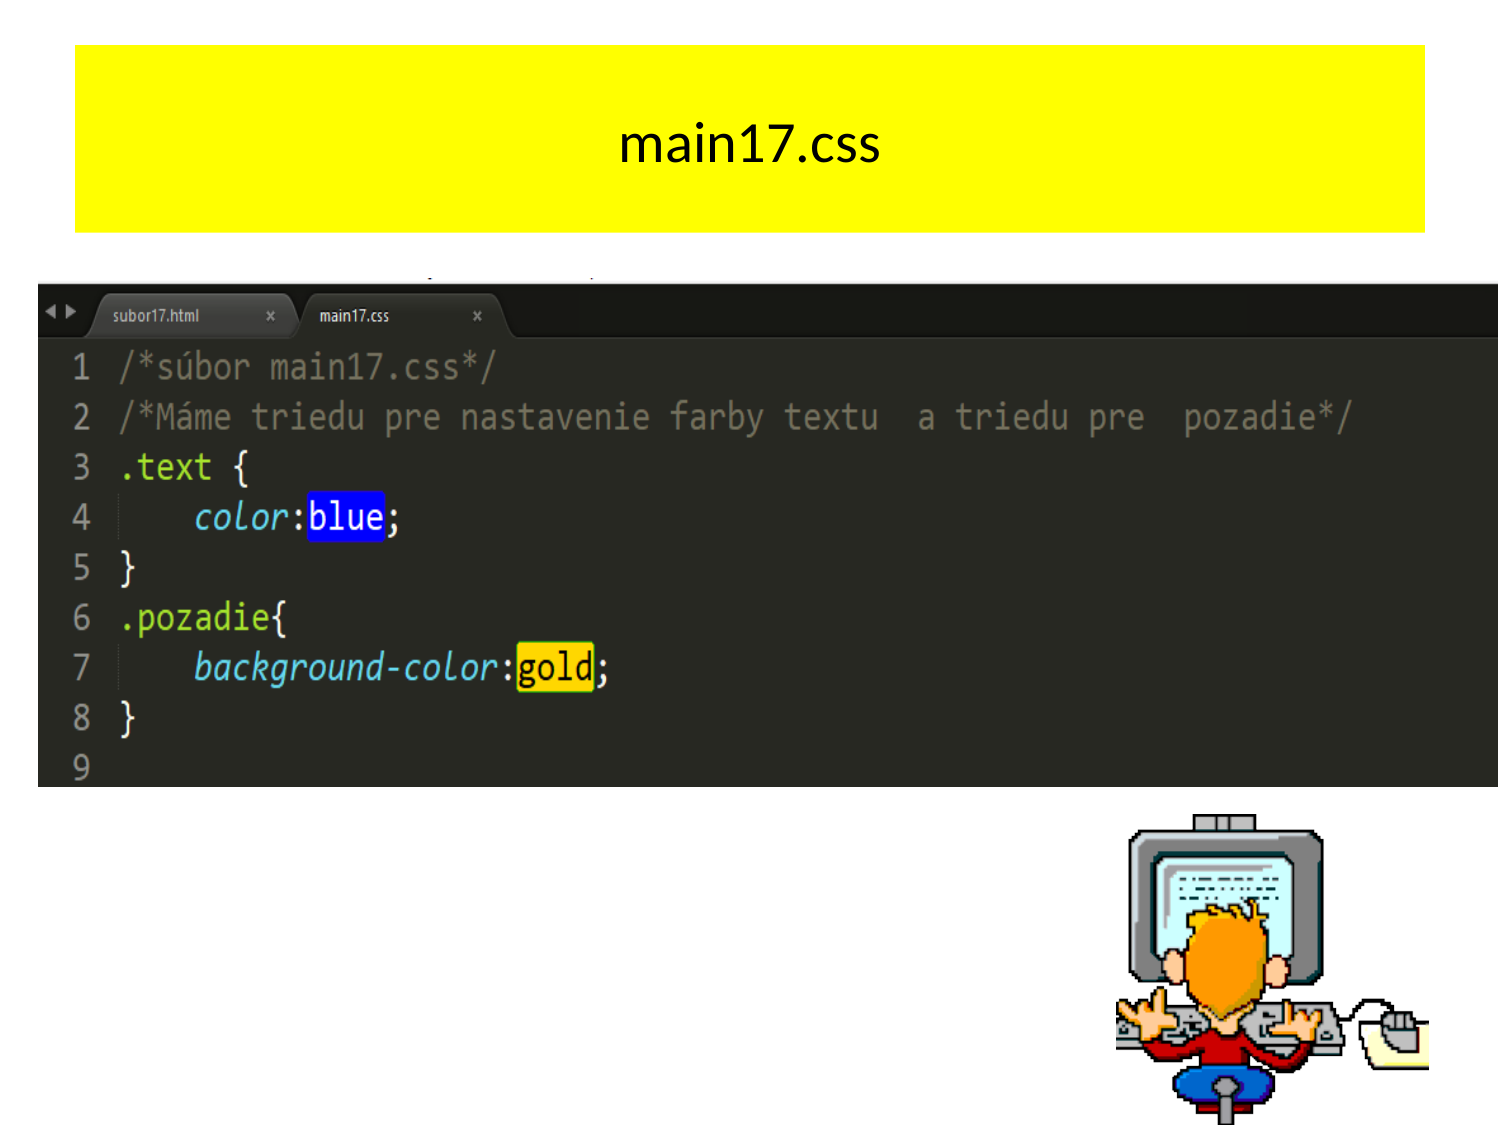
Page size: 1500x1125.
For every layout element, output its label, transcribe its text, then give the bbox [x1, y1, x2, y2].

picture [1115, 813, 1429, 1125]
title main17.css [75, 45, 1425, 233]
picture [38, 278, 1498, 787]
